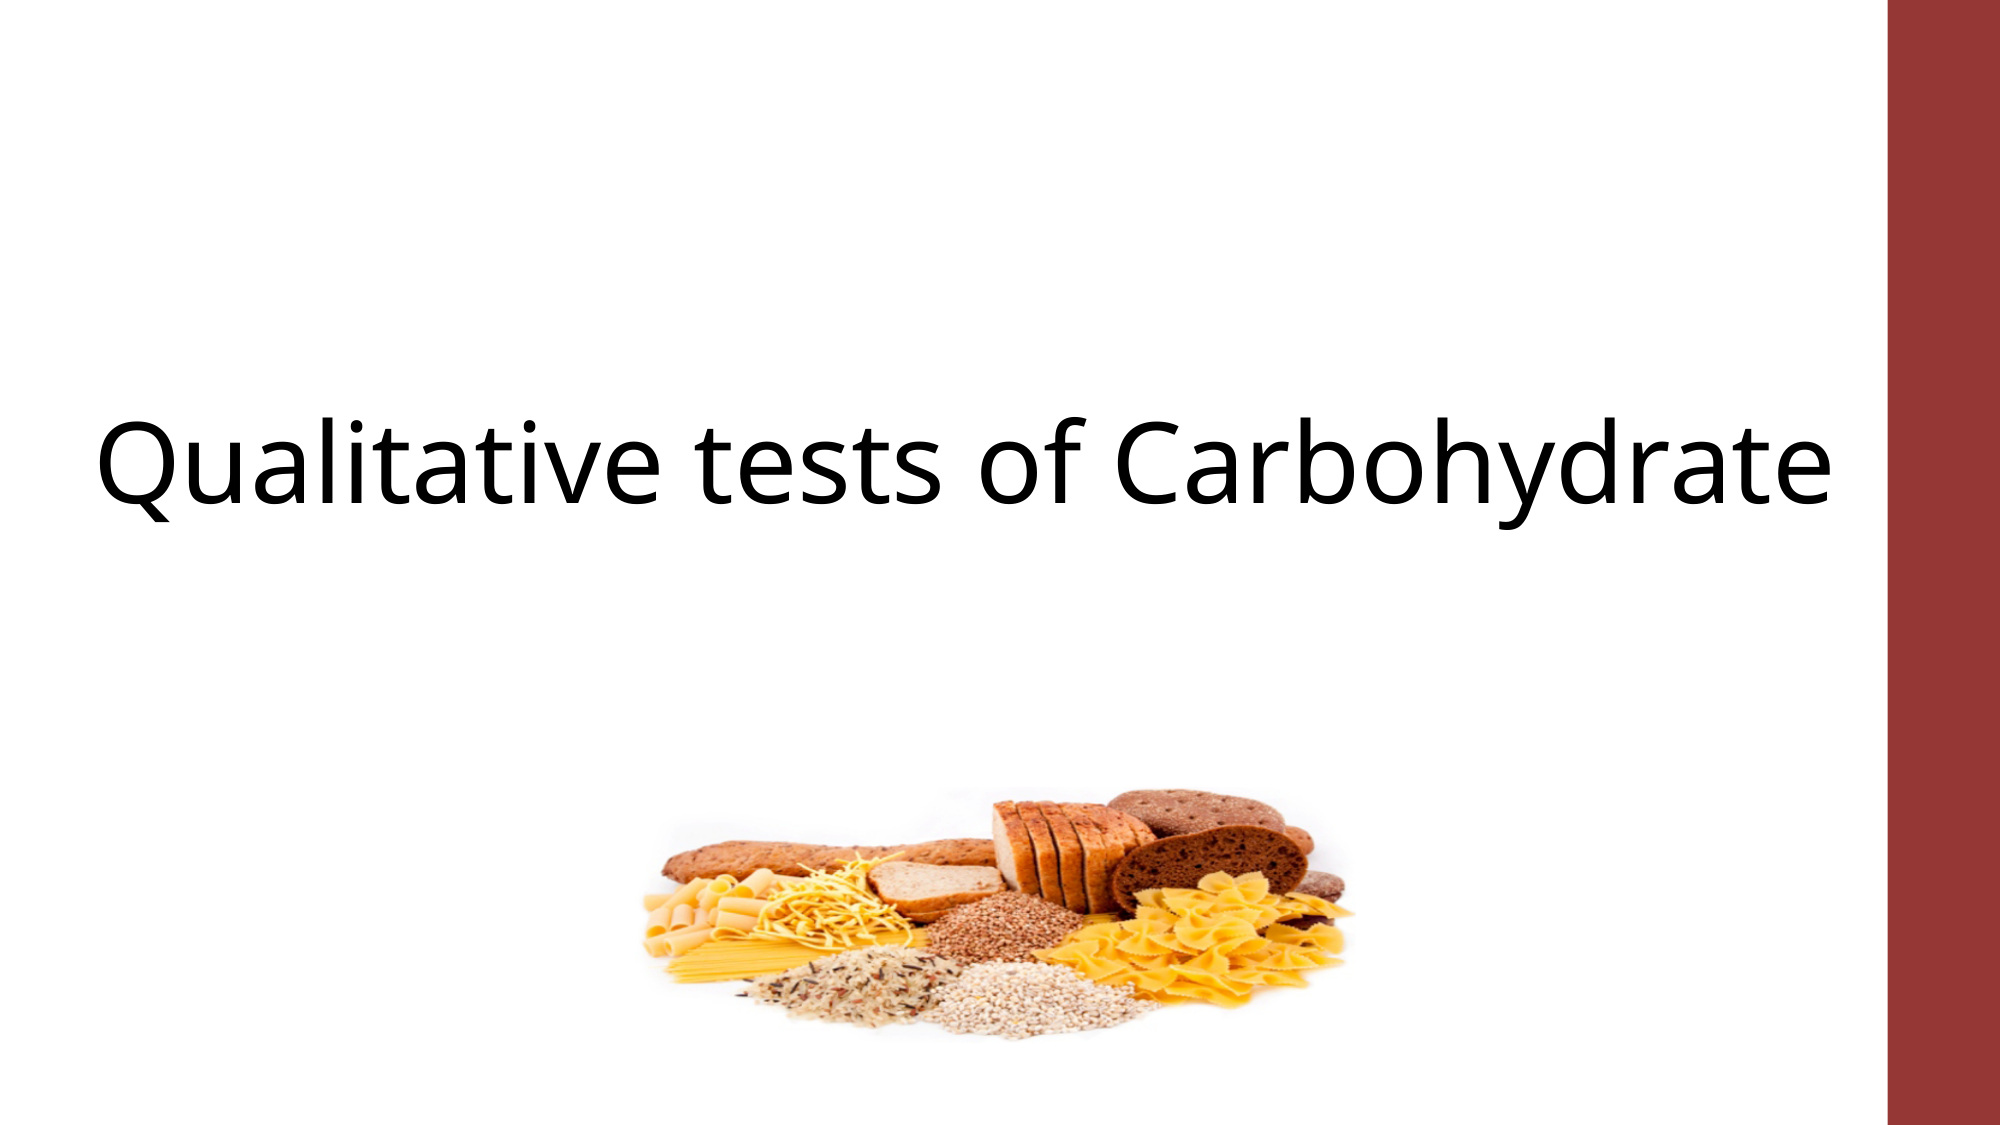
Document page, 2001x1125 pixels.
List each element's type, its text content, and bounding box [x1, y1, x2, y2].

text_box Qualitative tests of Carbohydrate [78, 383, 1853, 534]
picture [634, 787, 1356, 1044]
text_box [1885, 0, 2000, 1125]
